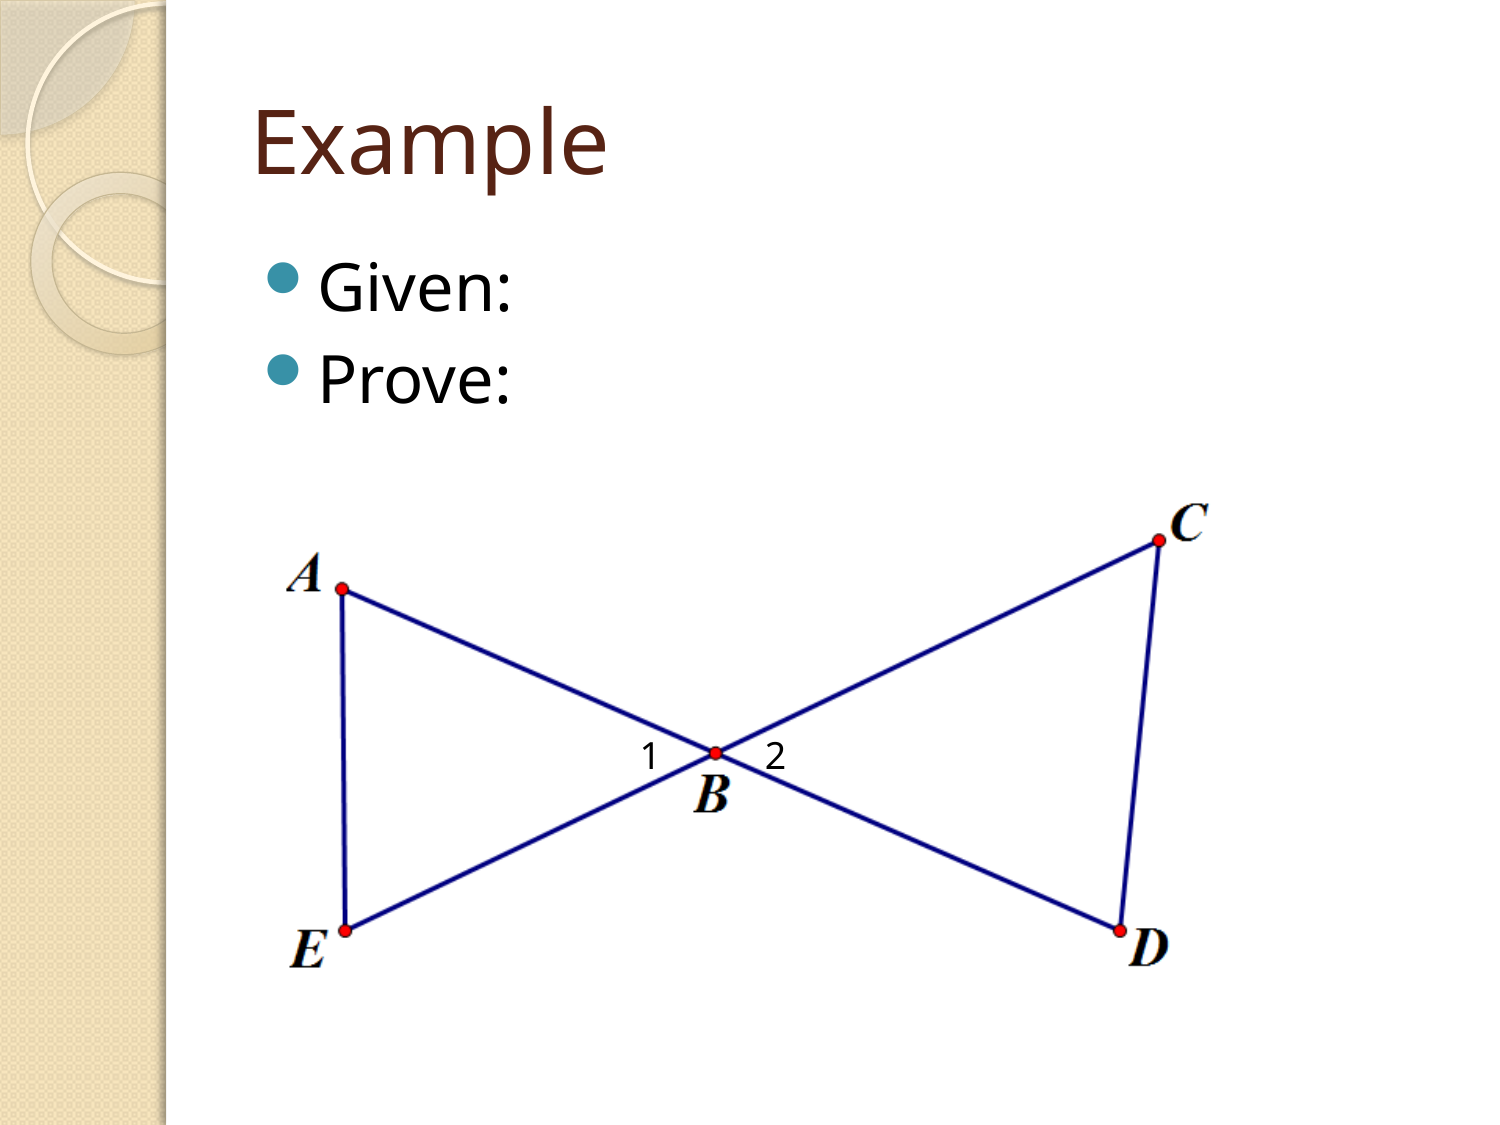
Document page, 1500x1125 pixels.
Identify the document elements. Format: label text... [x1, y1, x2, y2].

title Example [235, 45, 1466, 233]
picture [271, 474, 1229, 996]
